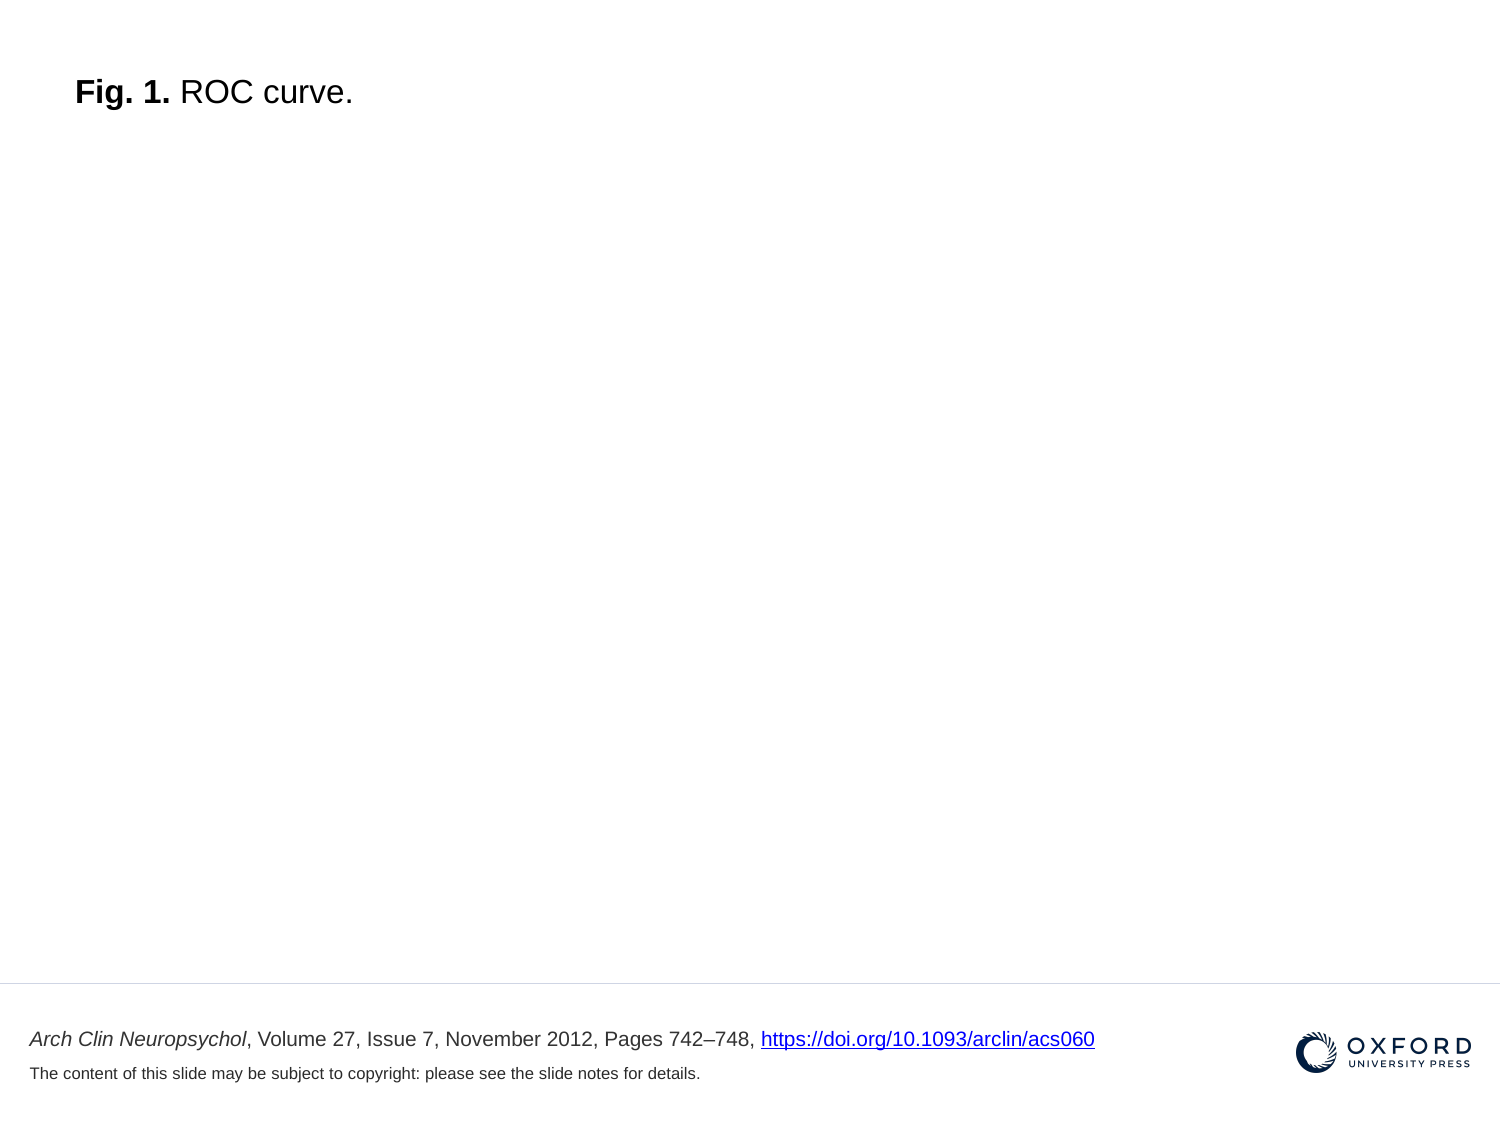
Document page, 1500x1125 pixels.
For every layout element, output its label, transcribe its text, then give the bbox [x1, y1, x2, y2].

picture [1296, 1032, 1471, 1073]
title Fig. 1. ROC curve. [75, 69, 1078, 171]
footer Arch Clin Neuropsychol, Volume 27, Issue 7, November 2012, Pages 742–748, https://doi.org/10.1093/arclin/acs060 The content of this slide may be subject to copyright: please see the slide notes for details. [0, 983, 1260, 1125]
